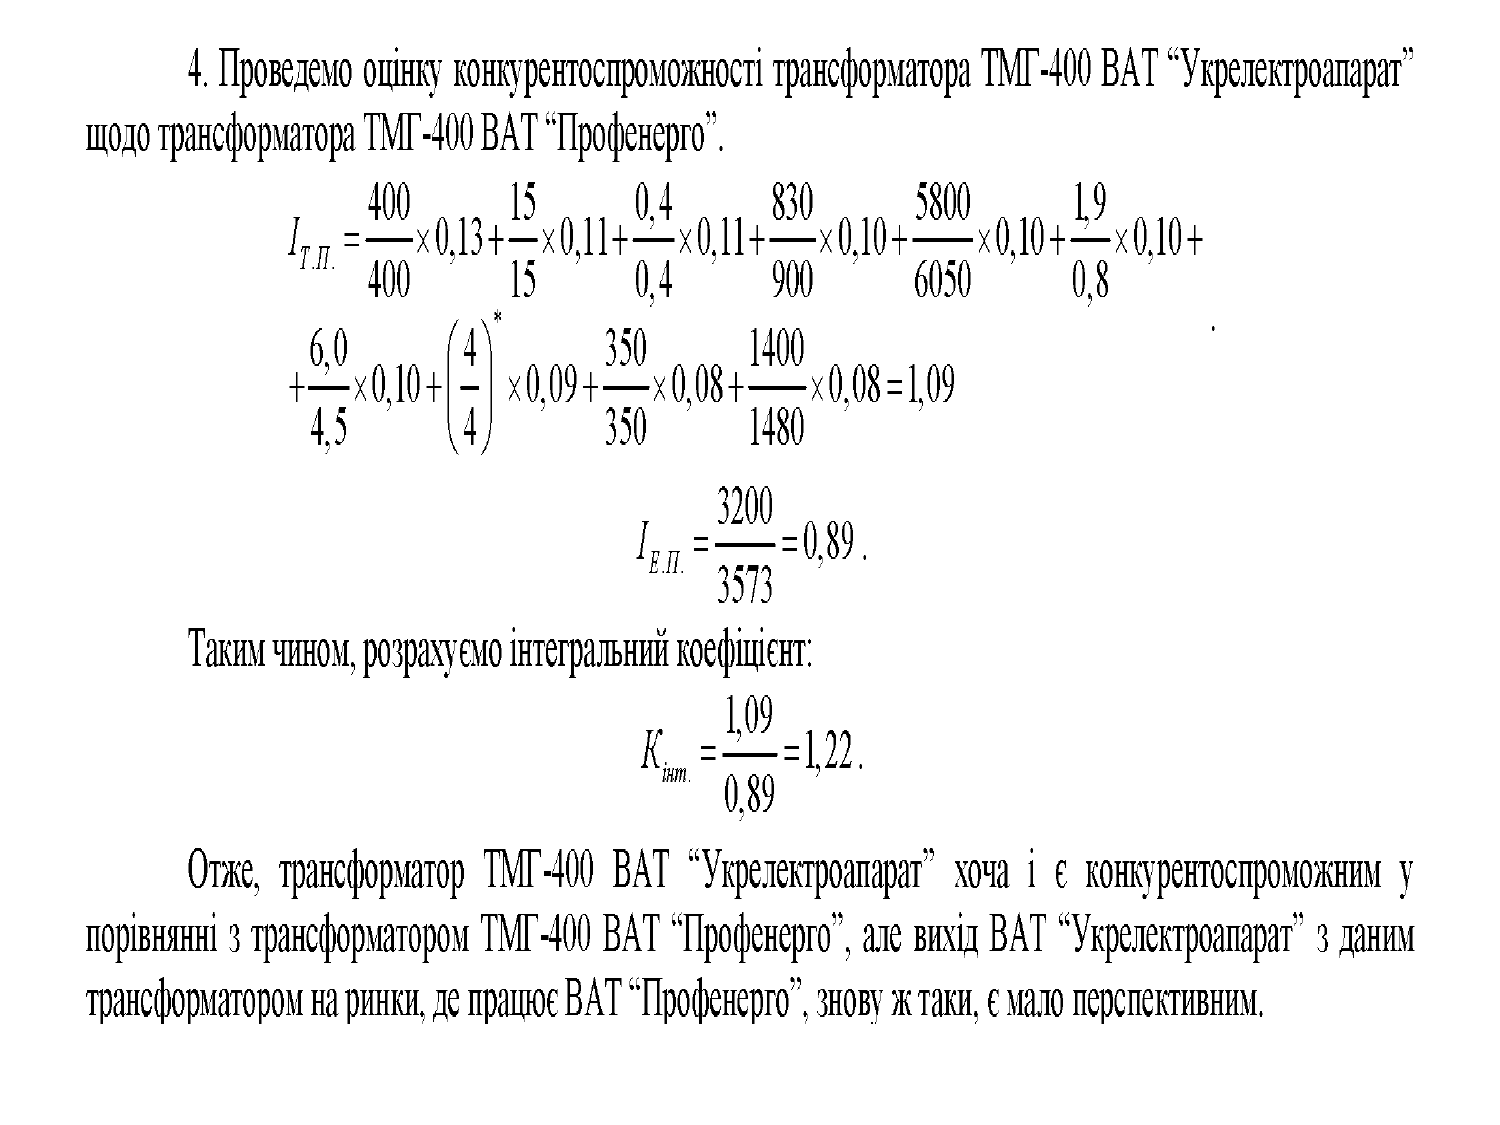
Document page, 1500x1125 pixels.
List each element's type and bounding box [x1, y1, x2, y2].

list [74, 42, 1426, 1024]
